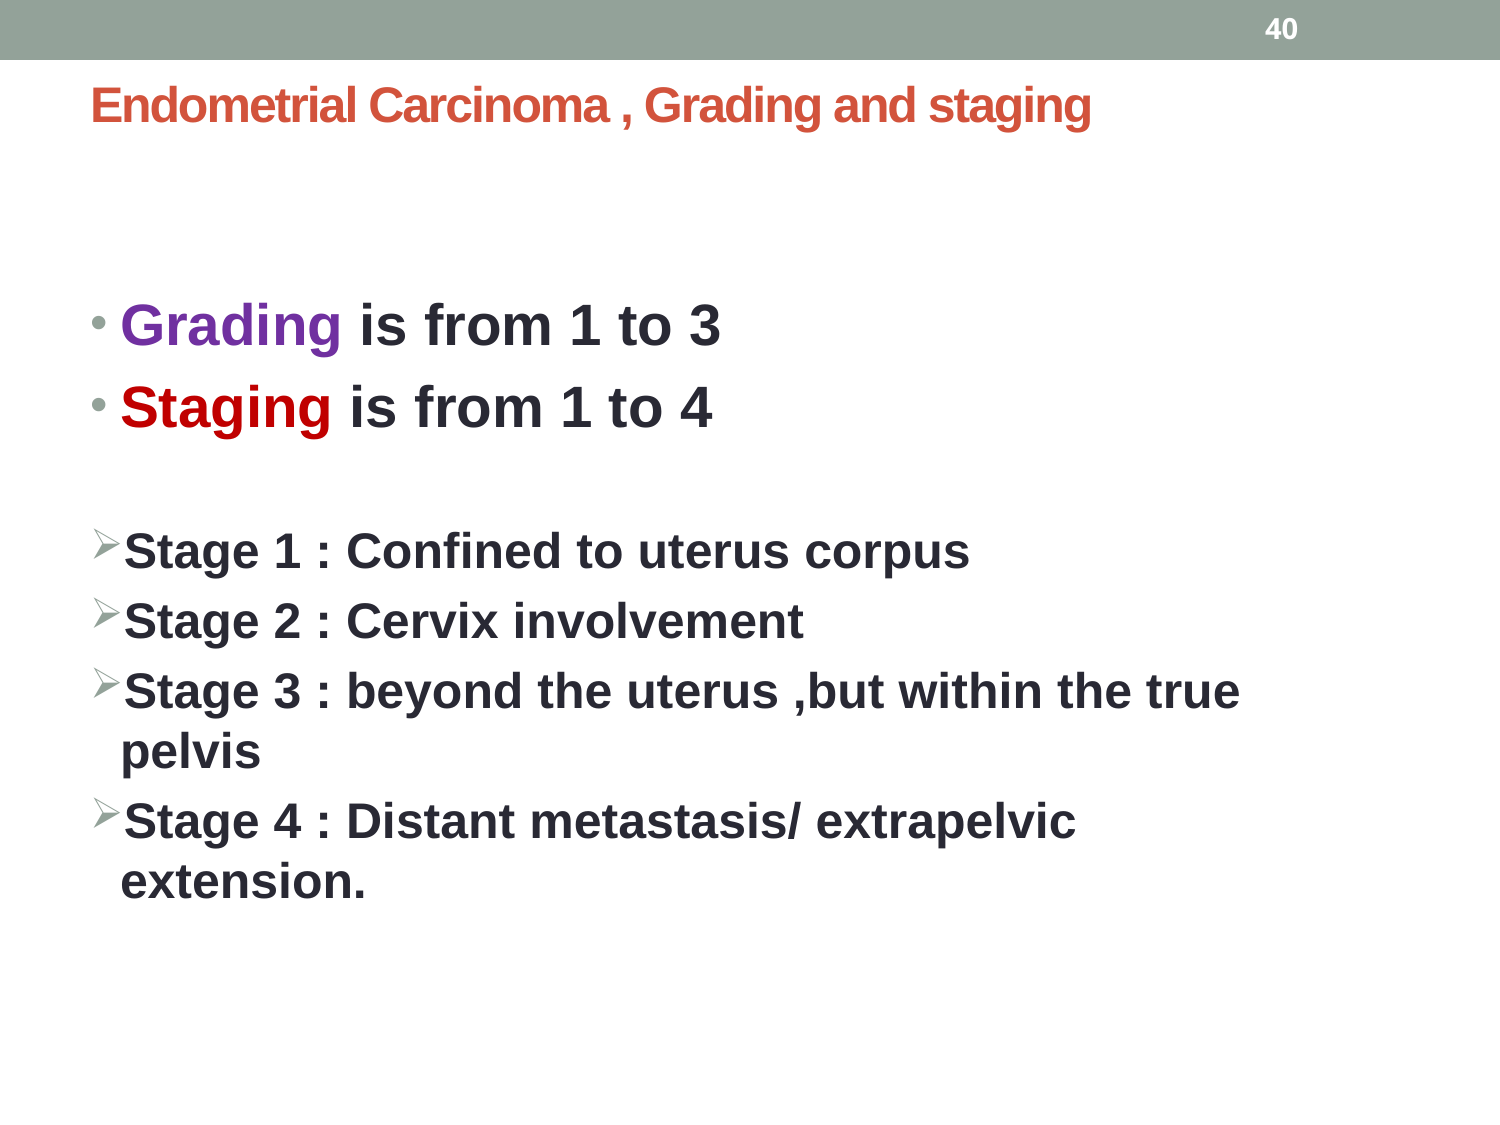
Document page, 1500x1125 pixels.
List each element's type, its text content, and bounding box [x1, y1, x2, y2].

list Grading is from 1 to 3 Staging is from 1 to 4 Stage 1 : Confined to uterus corpus Stage 2 : Cervix involvement Stage 3 : beyond the uterus ,but within the true pelvis Stage 4 : Distant metastasis/ extrapelvic extension. [75, 208, 1300, 1062]
title Endometrial Carcinoma , Grading and staging [75, 45, 1400, 161]
slide_number 40 [1250, 3, 1425, 57]
